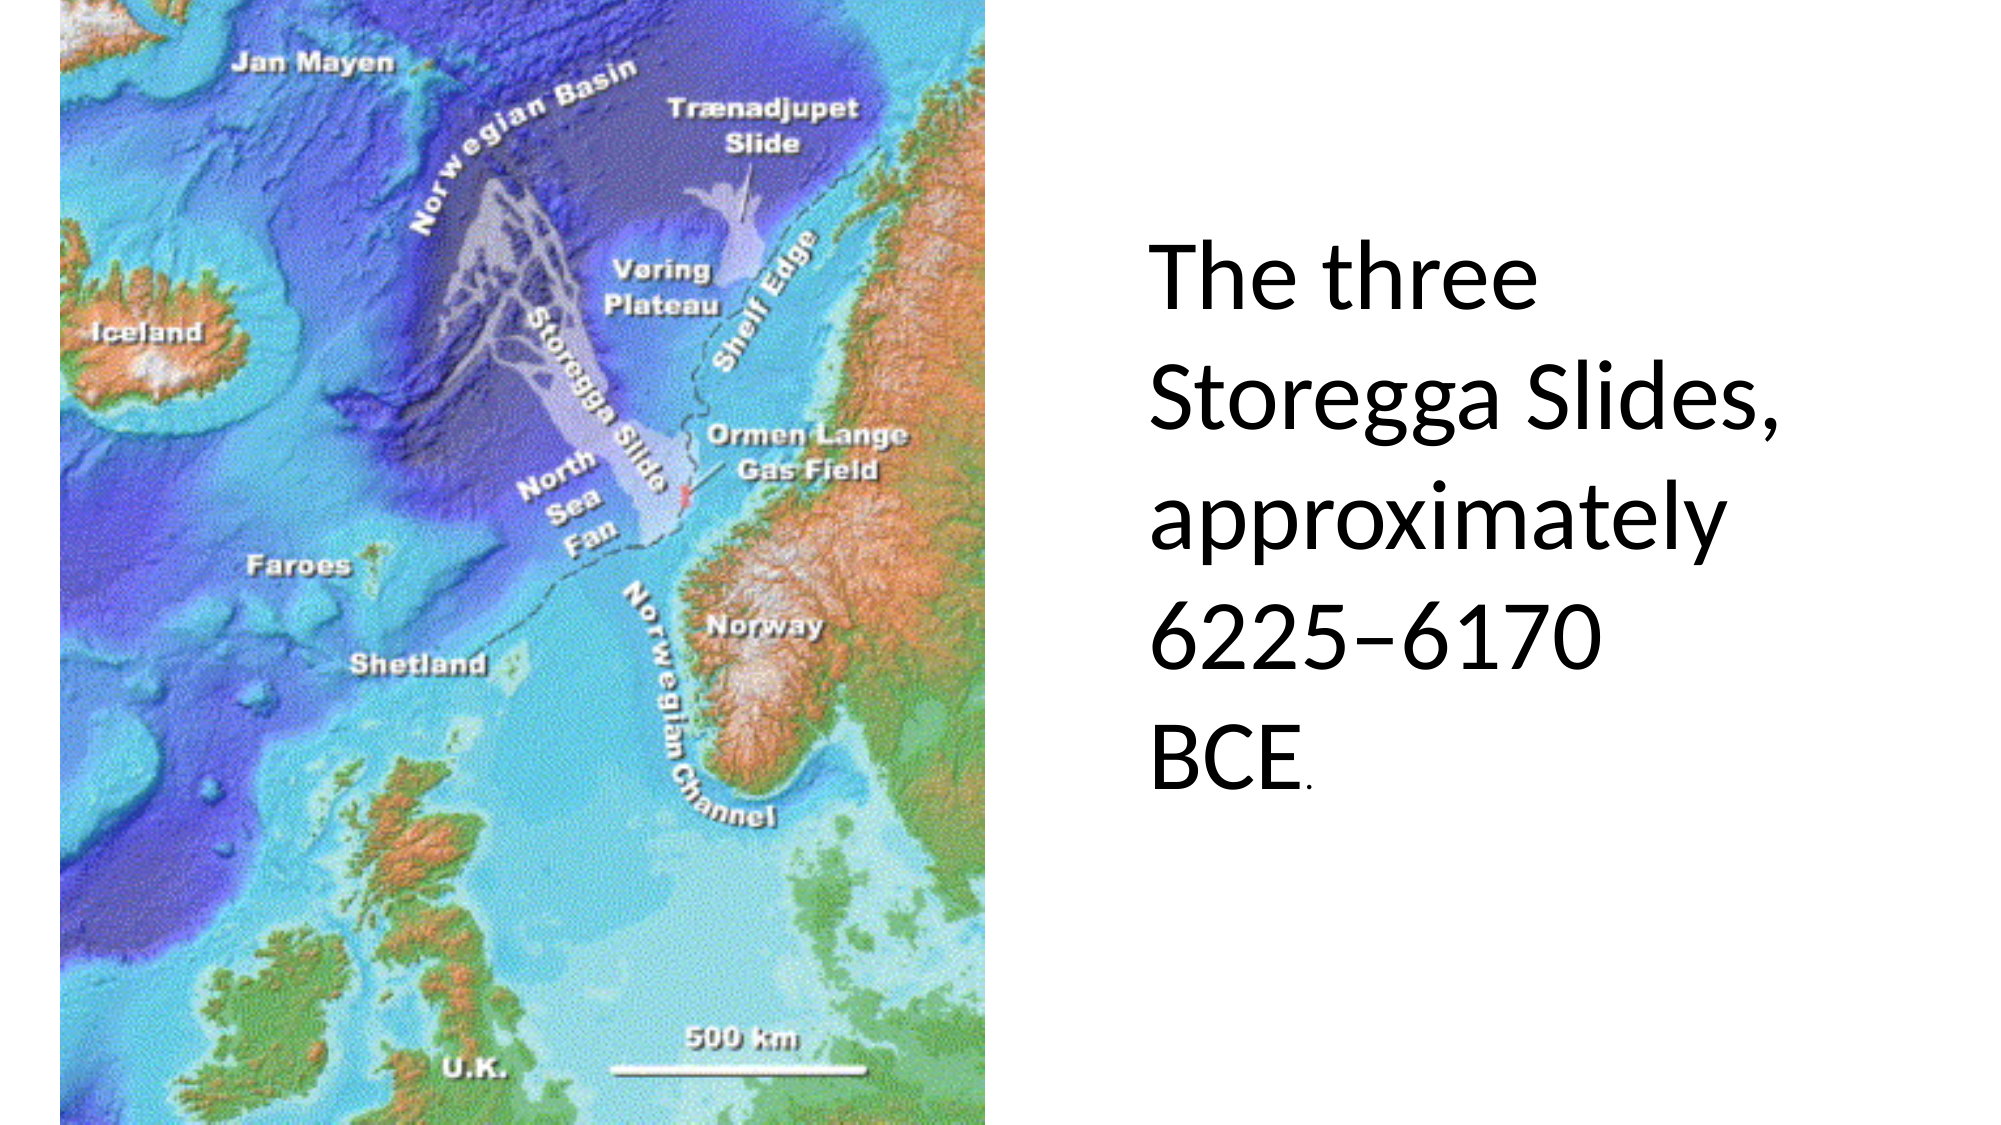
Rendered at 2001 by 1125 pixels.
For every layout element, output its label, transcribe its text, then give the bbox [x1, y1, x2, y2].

picture [60, 0, 985, 1125]
text_box The three Storegga Slides, approximately 6225–6170 BCE. [1133, 202, 1805, 863]
